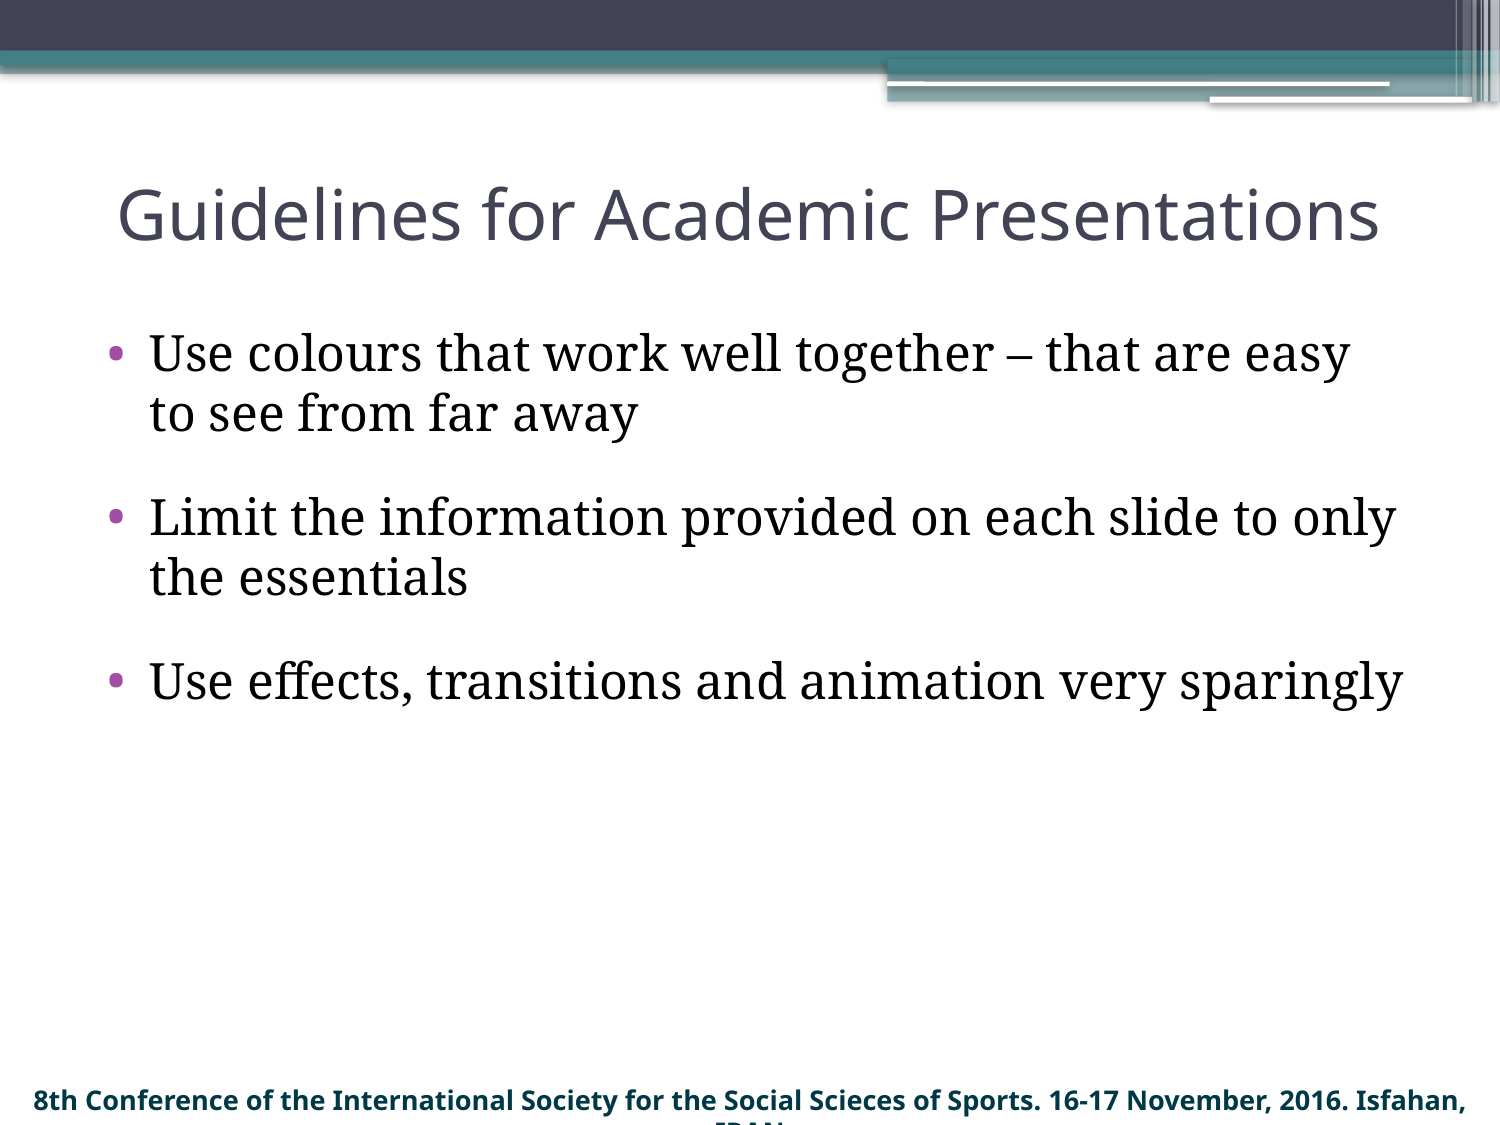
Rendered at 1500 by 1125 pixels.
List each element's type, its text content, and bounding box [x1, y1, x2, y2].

text_box 8th Conference of the International Society for the Social Scieces of Sports. 16-17 November, 2016. Isfahan, IRAN [0, 1071, 1500, 1125]
title Guidelines for Academic Presentations [75, 125, 1425, 301]
list Use colours that work well together – that are easy to see from far away Limit the information provided on each slide to only the essentials Use effects, transitions and animation very sparingly [75, 314, 1425, 1048]
